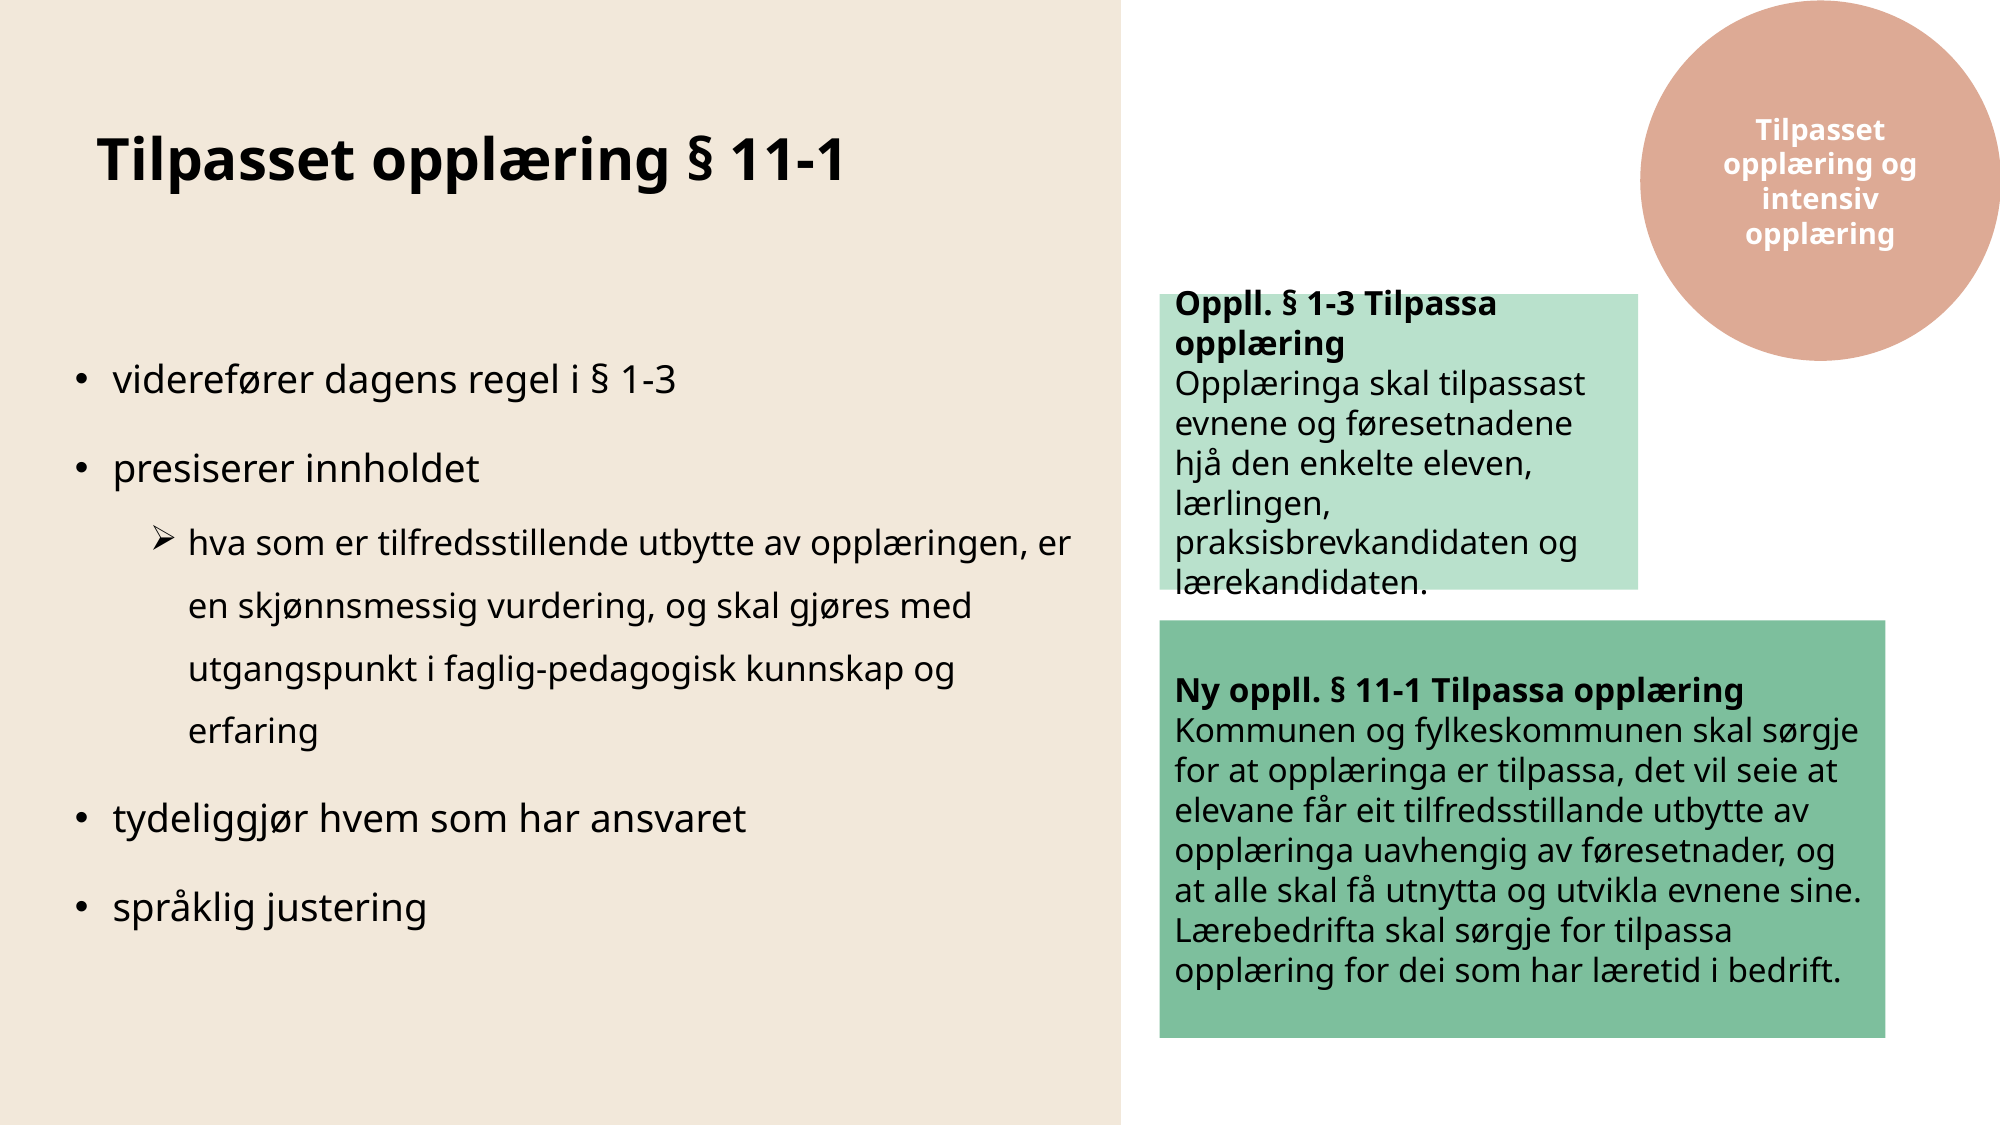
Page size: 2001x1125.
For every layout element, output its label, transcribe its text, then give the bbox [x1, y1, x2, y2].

text_box [0, 0, 1122, 1125]
text_box Tilpasset opplæring og intensiv opplæring [1640, 0, 2000, 361]
list viderefører dagens regel i § 1-3 presiserer innholdet hva som er tilfredsstillende utbytte av opplæringen, er en skjønnsmessig vurdering, og skal gjøres med utgangspunkt i faglig-pedagogisk kunnskap og erfaring tydeliggjør hvem som har ansvaret språklig justering [59, 324, 1099, 941]
text_box Ny oppll. § 11-1 Tilpassa opplæring Kommunen og fylkeskommunen skal sørgje for at opplæringa er tilpassa, det vil seie at elevane får eit tilfredsstillande utbytte av opplæringa uavhengig av føresetnader, og at alle skal få utnytta og utvikla evnene sine. Lærebedrifta skal sørgje for tilpassa opplæring for dei som har læretid i bedrift. [1159, 619, 1886, 1039]
text_box Oppll. § 1-3 Tilpassa opplæring Opplæringa skal tilpassast evnene og føresetnadene hjå den enkelte eleven, lærlingen, praksisbrevkandidaten og lærekandidaten. [1159, 293, 1639, 591]
title Tilpasset opplæring § 11-1 [81, 53, 1012, 271]
